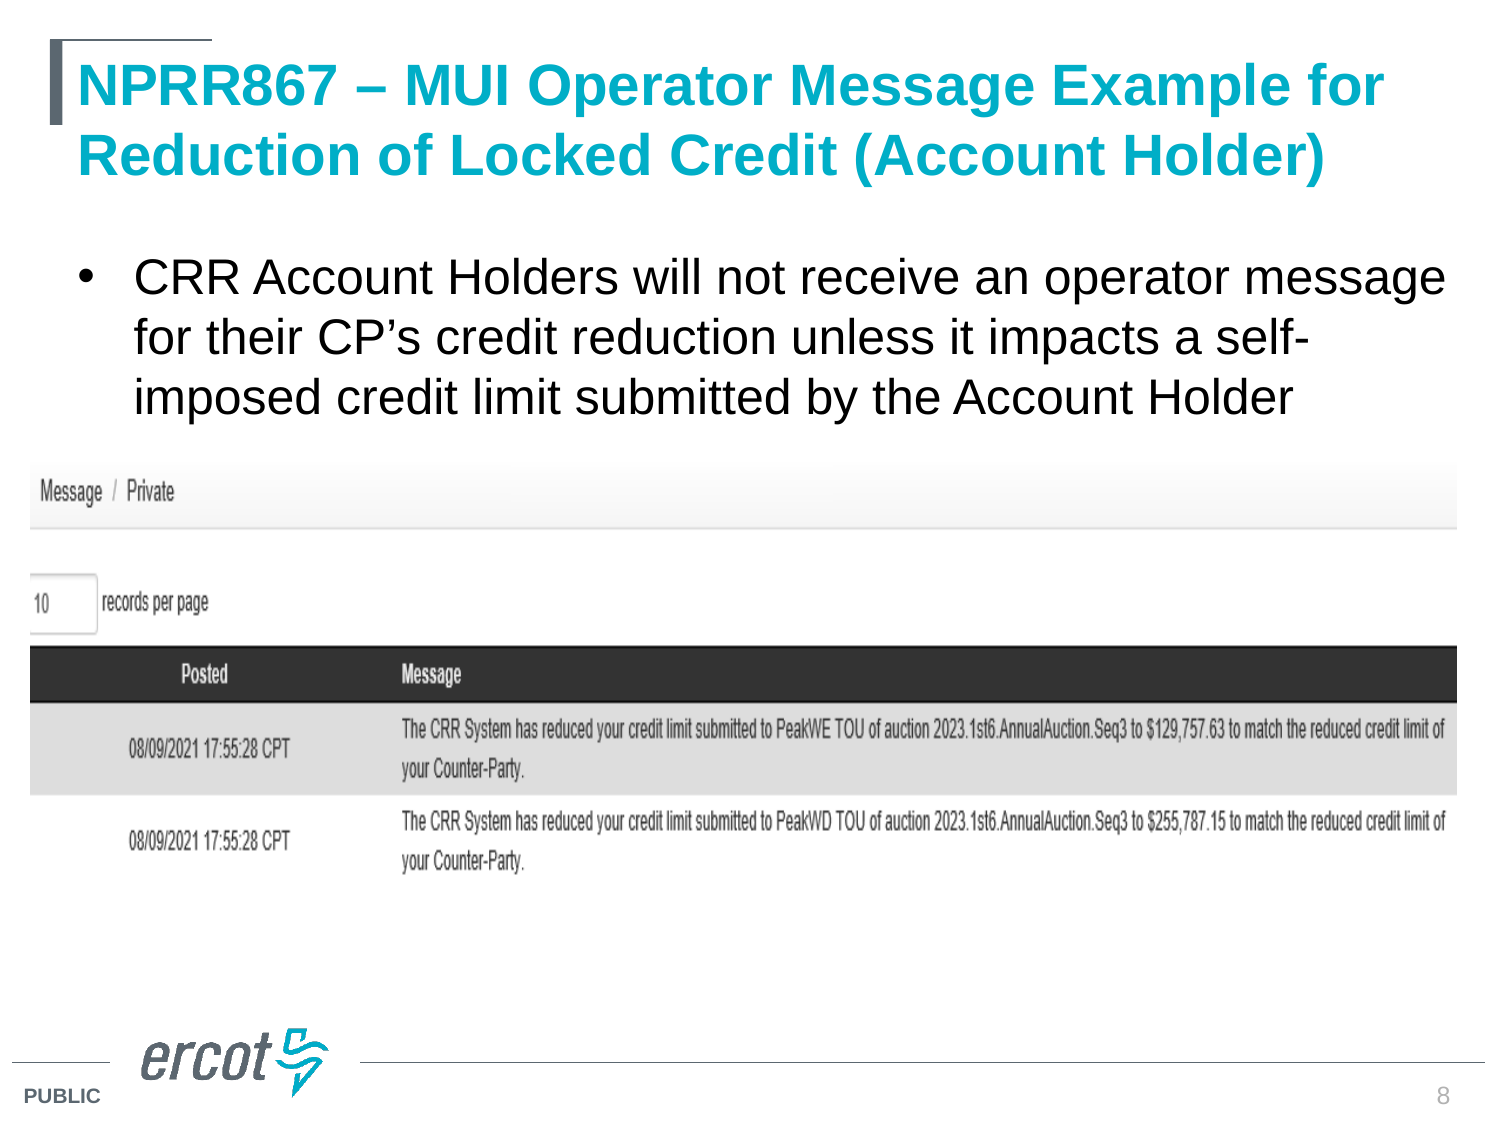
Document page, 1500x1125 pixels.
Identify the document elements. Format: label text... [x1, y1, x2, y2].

picture [30, 462, 1458, 888]
list CRR Account Holders will not receive an operator message for their CP’s credit reduction unless it impacts a self-imposed credit limit submitted by the Account Holder [62, 237, 1463, 1113]
title NPRR867 – MUI Operator Message Example for Reduction of Locked Credit (Account Holder) [62, 39, 1450, 125]
slide_number 8 [1400, 1076, 1488, 1113]
